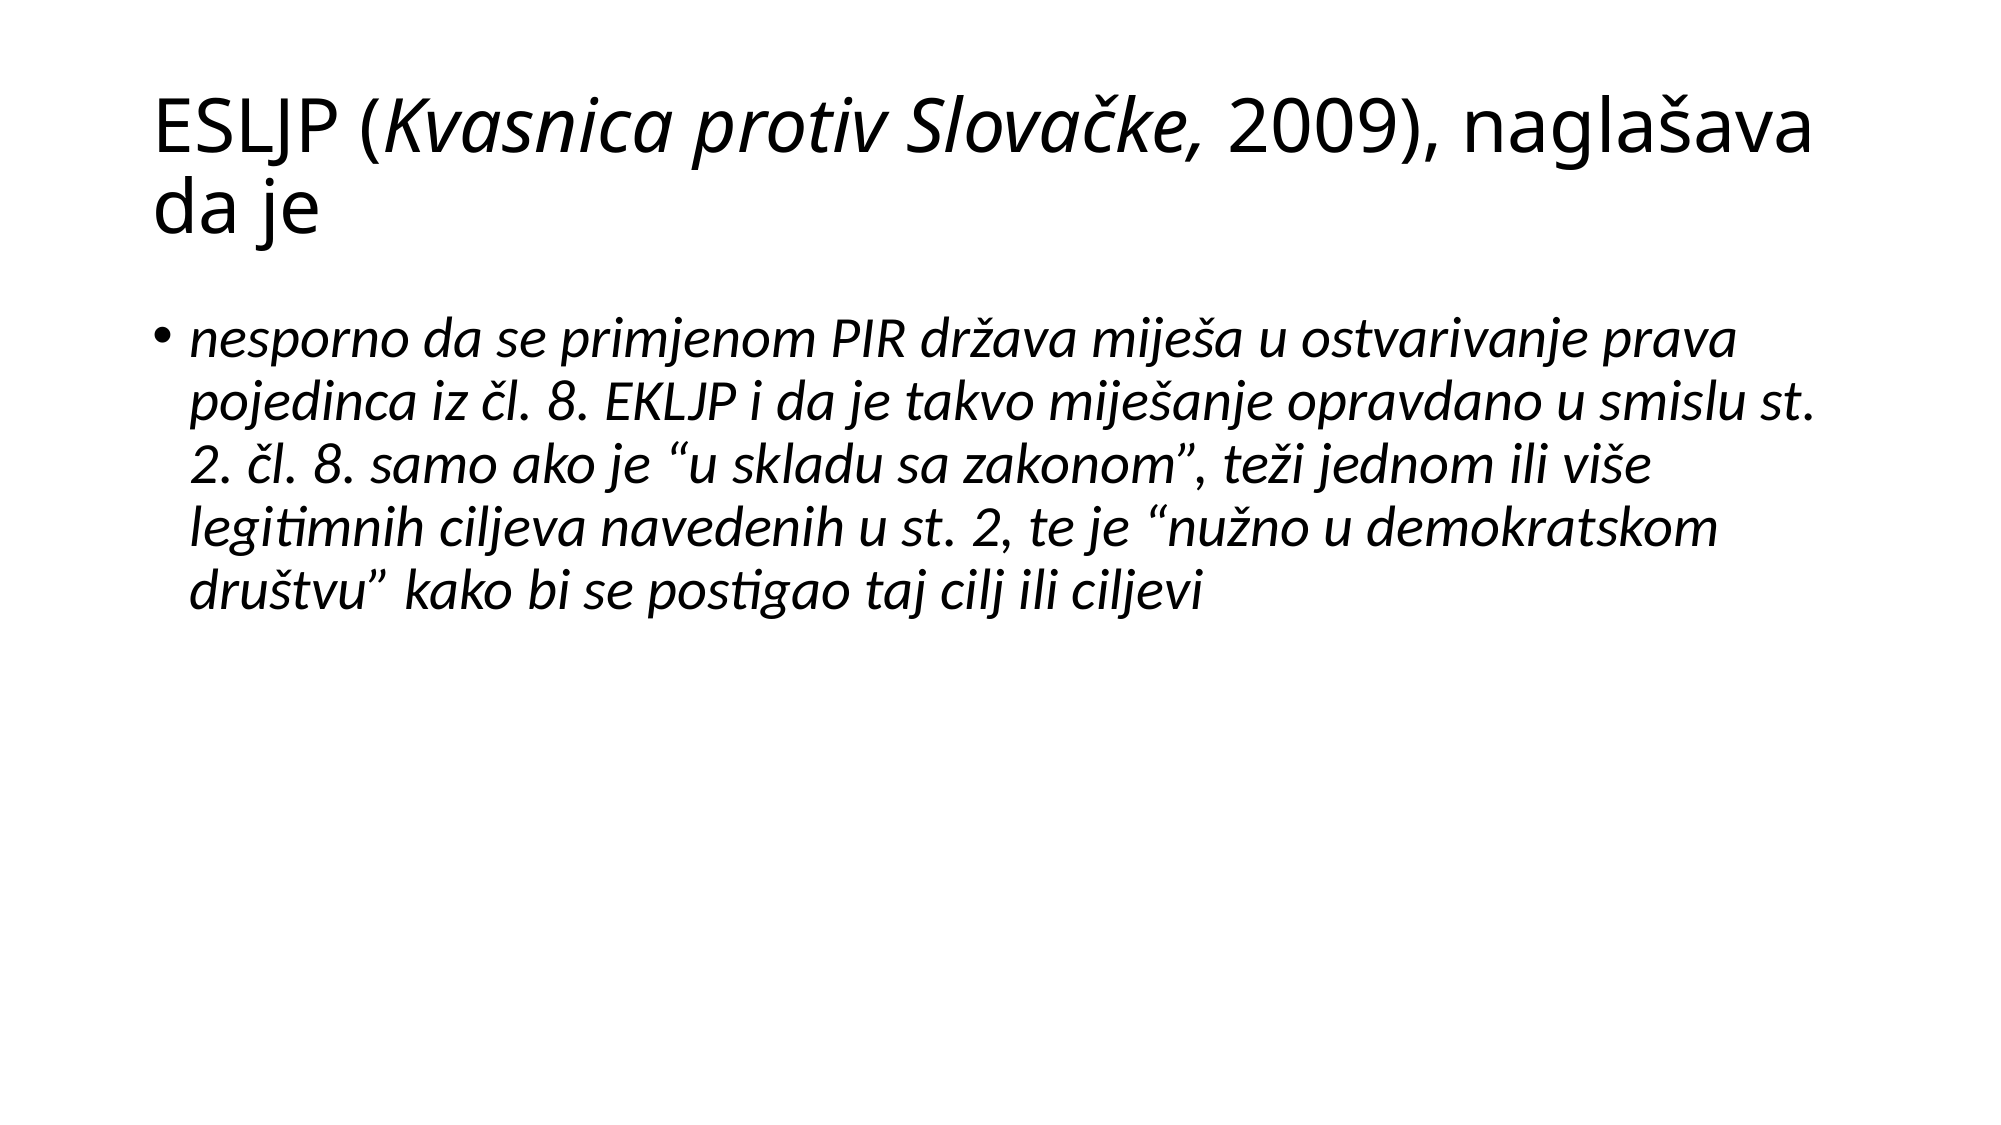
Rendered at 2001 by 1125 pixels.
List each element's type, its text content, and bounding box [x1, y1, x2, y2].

list nesporno da se primjenom PIR država miješa u ostvarivanje prava pojedinca iz čl. 8. EKLJP i da je takvo miješanje opravdano u smislu st. 2. čl. 8. samo ako je “u skladu sa zakonom”, teži jednom ili više legitimnih ciljeva navedenih u st. 2, te je “nužno u demokratskom društvu” kako bi se postigao taj cilj ili ciljevi [137, 299, 1863, 1014]
title ESLJP (Kvasnica protiv Slovačke, 2009), naglašava da je [137, 59, 1863, 278]
